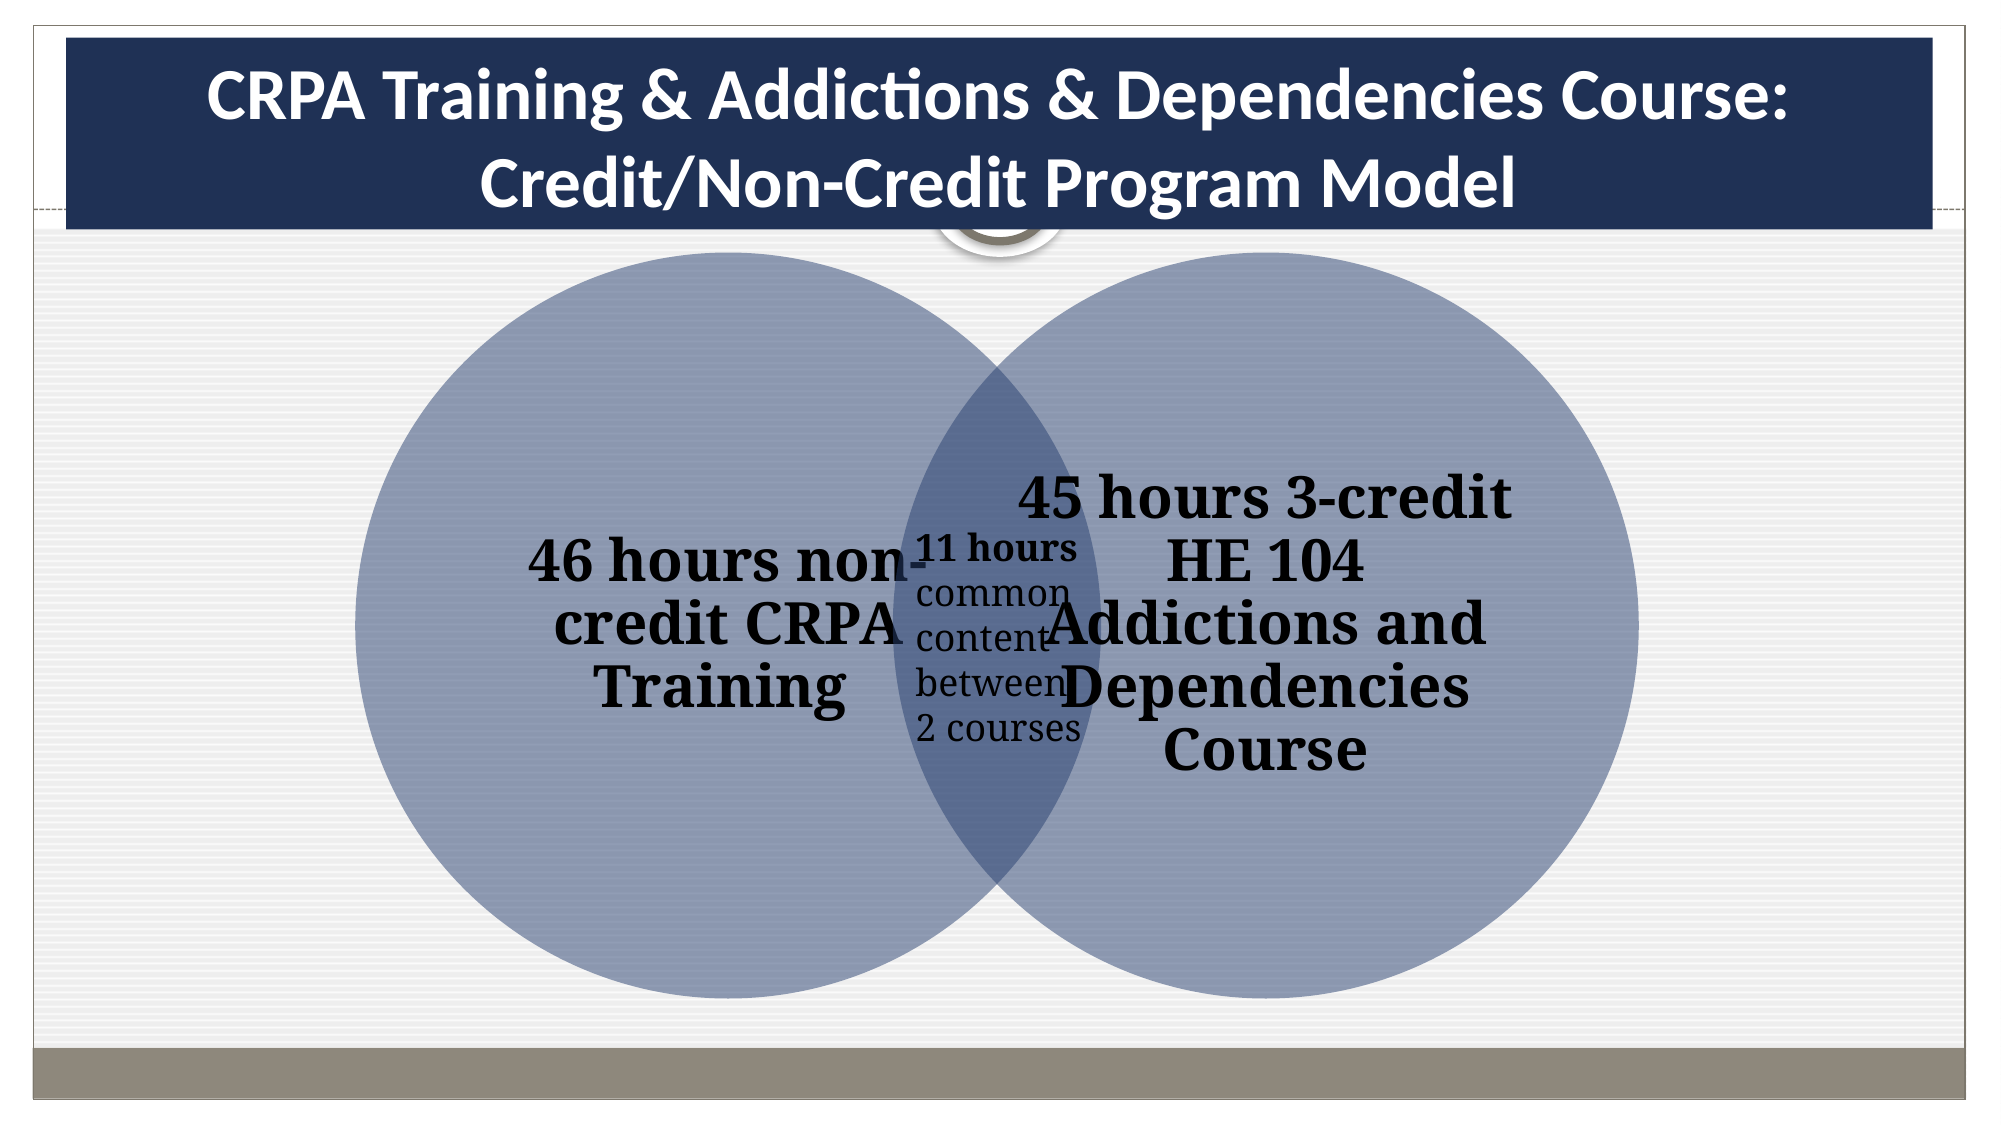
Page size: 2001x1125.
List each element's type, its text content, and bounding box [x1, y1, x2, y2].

title CRPA Training & Addictions & Dependencies Course: Credit/Non-Credit Program Model [66, 37, 1933, 230]
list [299, 250, 1695, 1001]
